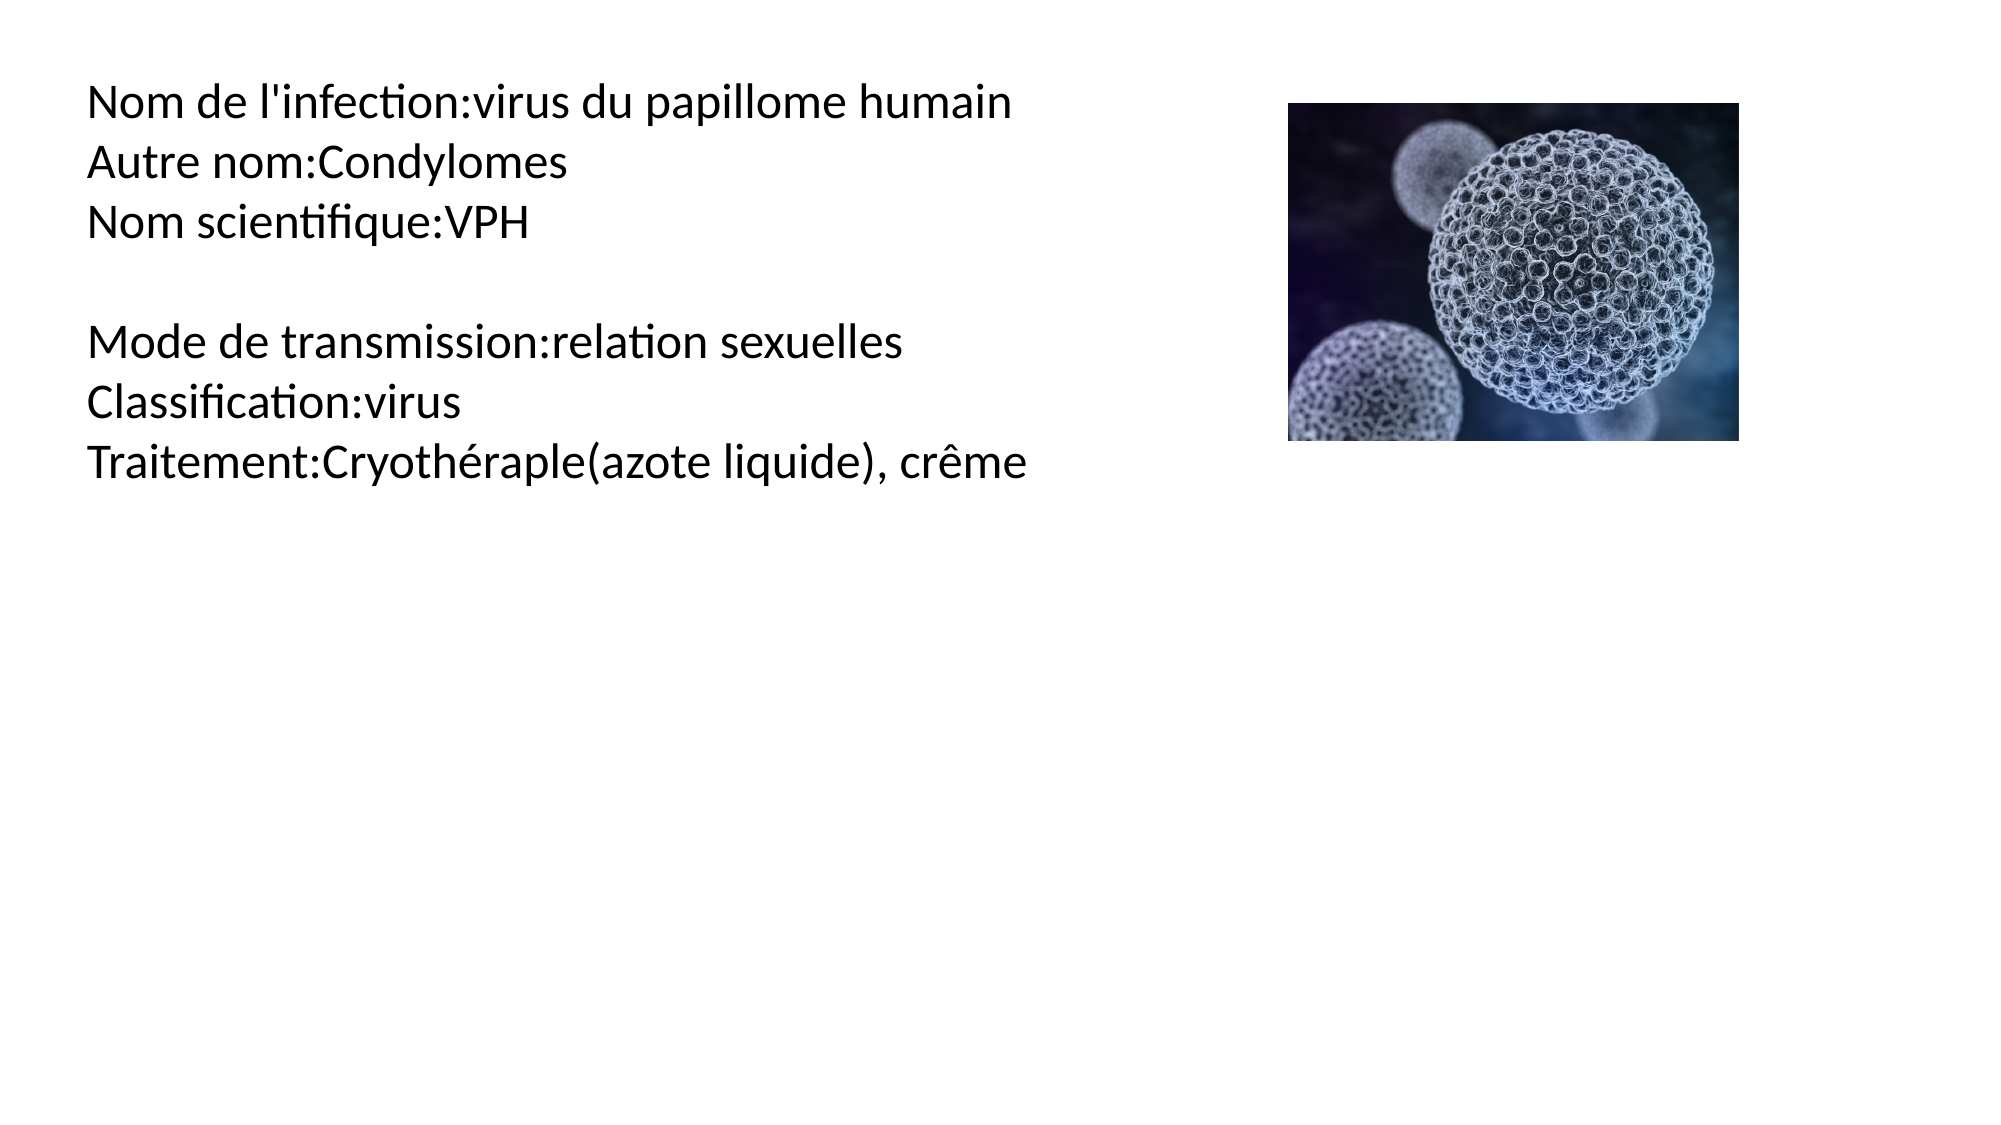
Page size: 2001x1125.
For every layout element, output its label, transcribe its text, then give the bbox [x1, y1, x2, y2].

picture [1288, 103, 1739, 442]
text_box Nom de l'infection:virus du papillome humain Autre nom:Condylomes Nom scientifique:VPH Mode de transmission:relation sexuelles Classification:virus Traitement:Cryothéraple(azote liquide), crême [71, 60, 1176, 496]
